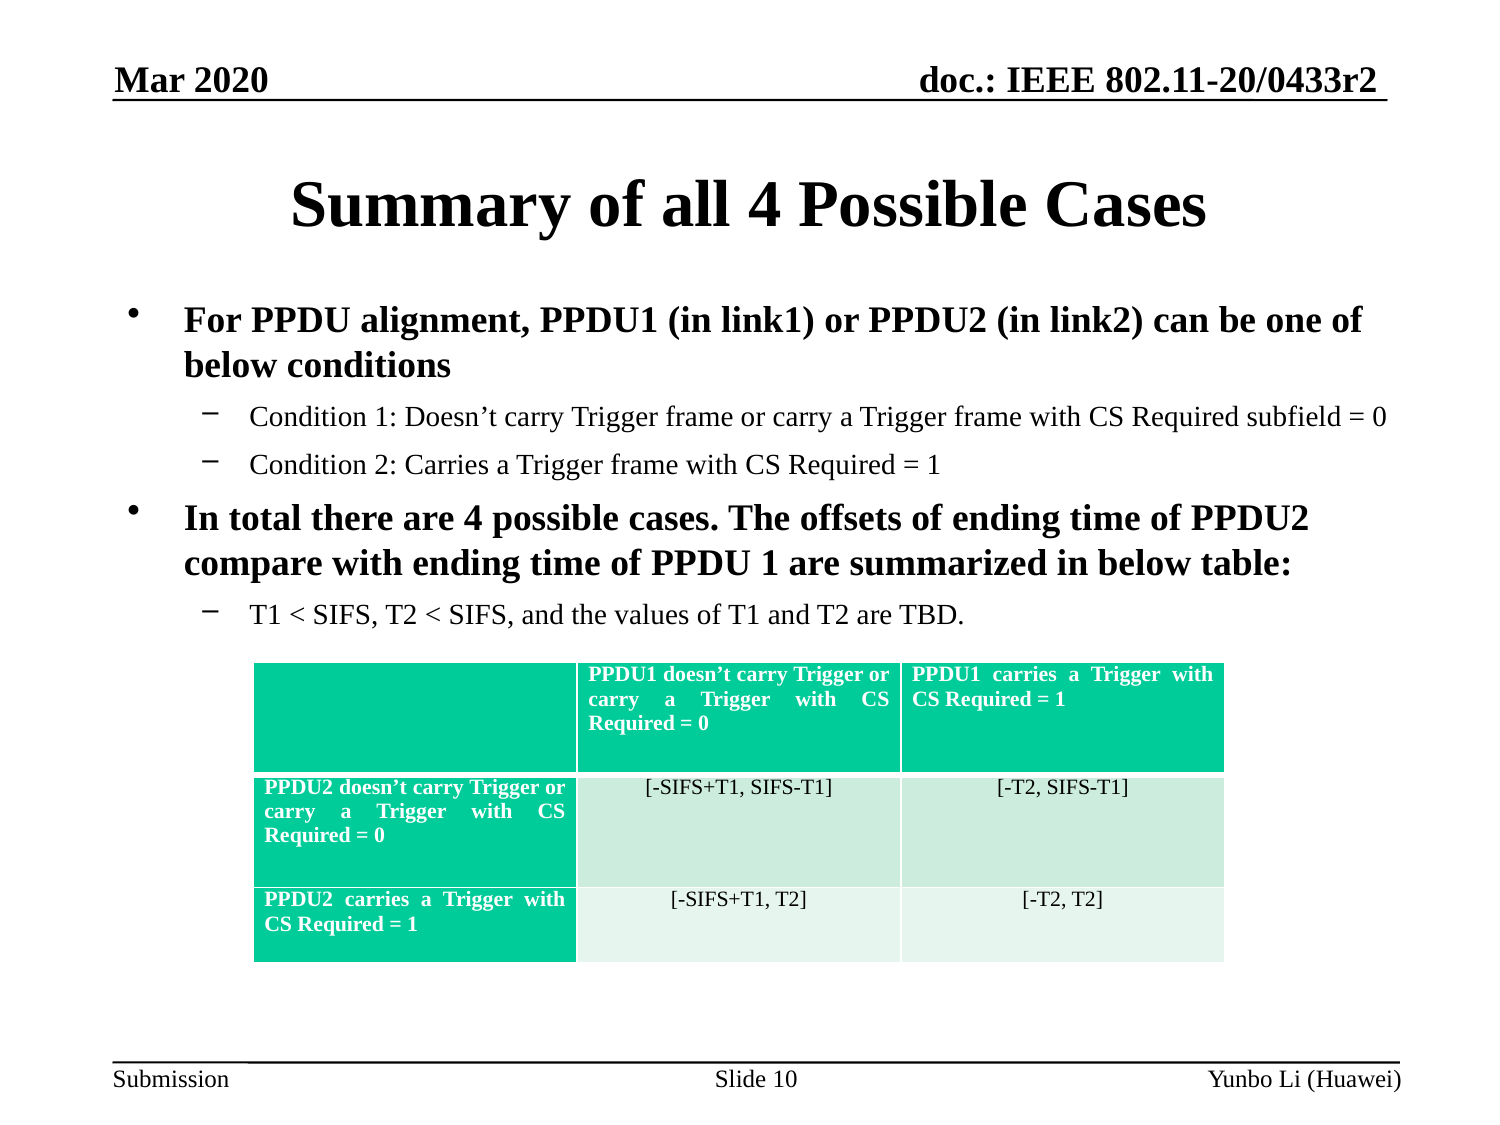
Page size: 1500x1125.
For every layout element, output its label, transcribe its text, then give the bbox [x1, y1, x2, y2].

list For PPDU alignment, PPDU1 (in link1) or PPDU2 (in link2) can be one of below conditions Condition 1: Doesn’t carry Trigger frame or carry a Trigger frame with CS Required subfield = 0 Condition 2: Carries a Trigger frame with CS Required = 1 In total there are 4 possible cases. The offsets of ending time of PPDU2 compare with ending time of PPDU 1 are summarized in below table: T1 < SIFS, T2 < SIFS, and the values of T1 and T2 are TBD. [112, 287, 1425, 1024]
table_cell [-SIFS+T1, SIFS-T1] [578, 778, 900, 887]
table_cell PPDU2 carries a Trigger with CS Required = 1 [254, 888, 576, 962]
table_header PPDU1 doesn’t carry Trigger or carry a Trigger with CS Required = 0 [578, 663, 900, 772]
table_cell [-SIFS+T1, T2] [578, 888, 900, 962]
table_cell [-T2, T2] [902, 888, 1224, 962]
table_header [254, 663, 576, 772]
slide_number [114, 54, 271, 101]
table_cell [-T2, SIFS-T1] [902, 778, 1224, 887]
table_cell PPDU2 doesn’t carry Trigger or carry a Trigger with CS Required = 0 [254, 778, 576, 887]
title Summary of all 4 Possible Cases [112, 112, 1388, 288]
table_header PPDU1 carries a Trigger with CS Required = 1 [902, 663, 1224, 772]
slide_number Slide 10 [712, 1061, 800, 1093]
footer Yunbo Li (Huawei) [1204, 1061, 1402, 1093]
